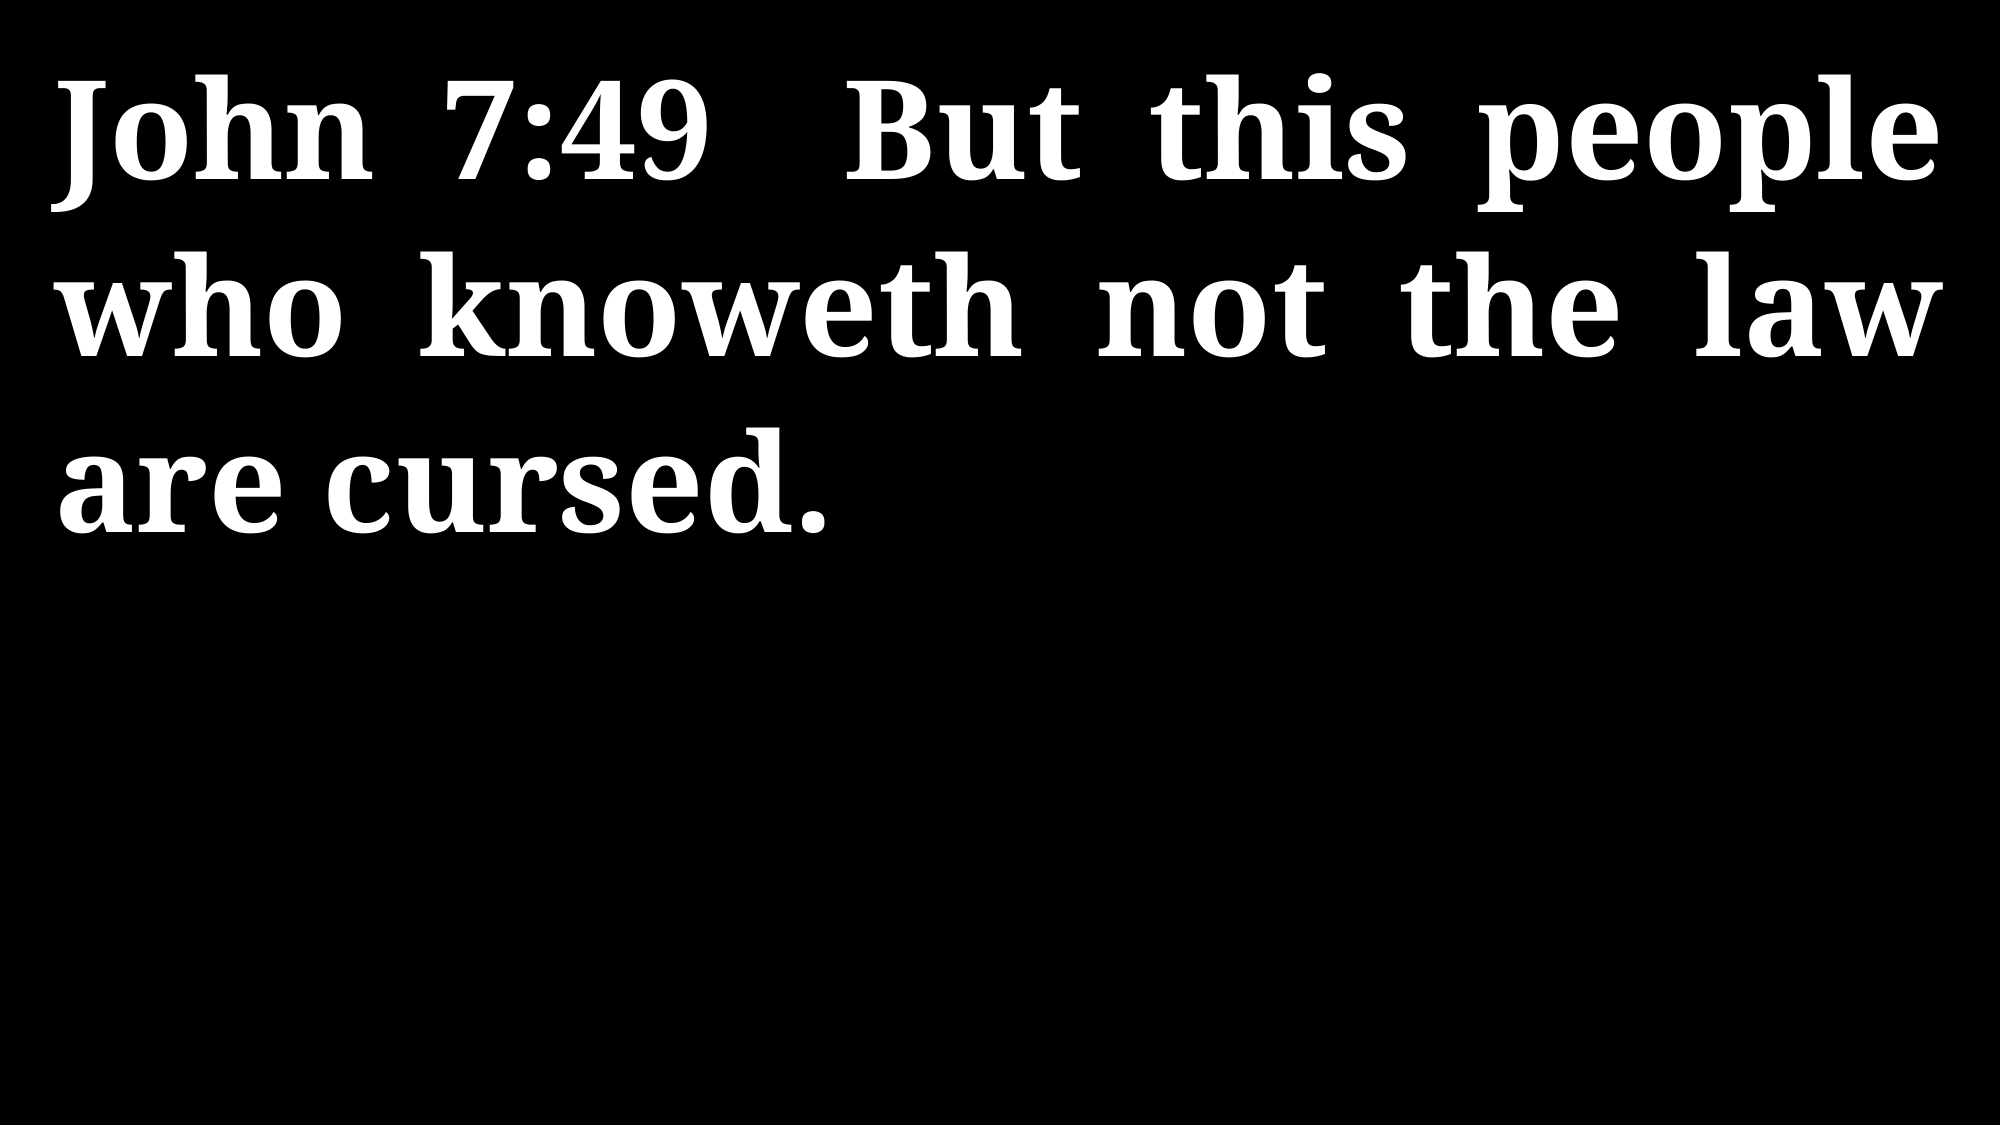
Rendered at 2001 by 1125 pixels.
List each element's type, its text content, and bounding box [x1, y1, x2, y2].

text_box John 7:49 But this people who knoweth not the law are cursed. [39, 23, 1961, 568]
